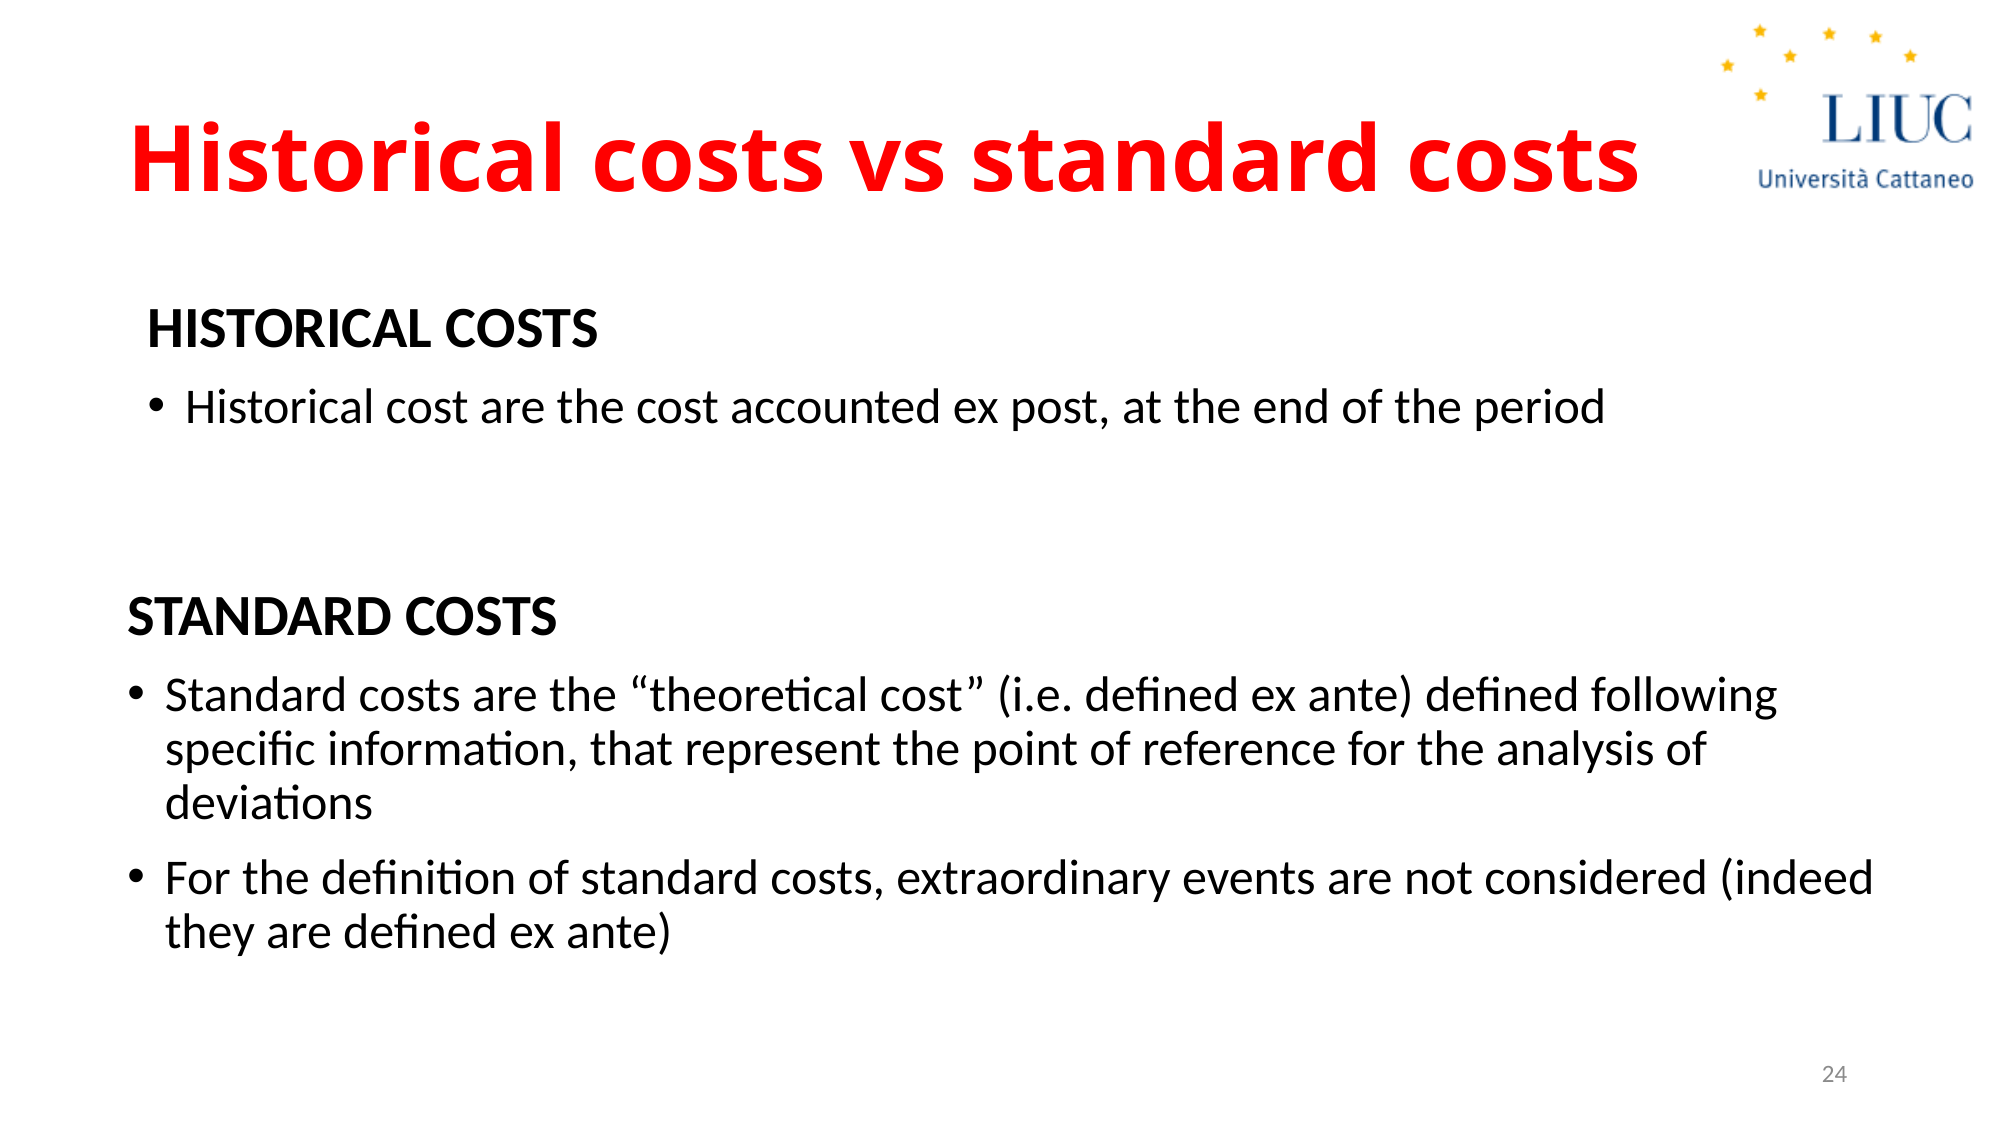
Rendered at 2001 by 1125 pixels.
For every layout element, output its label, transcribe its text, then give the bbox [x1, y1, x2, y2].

text_box STANDARD COSTS Standard costs are the “theoretical cost” (i.e. defined ex ante) defined following specific information, that represent the point of reference for the analysis of deviations For the definition of standard costs, extraordinary events are not considered (indeed they are defined ex ante) [112, 577, 1908, 974]
text_box HISTORICAL COSTS Historical cost are the cost accounted ex post, at the end of the period [132, 289, 1928, 598]
picture [1696, 0, 2000, 210]
title Historical costs vs standard costs [112, 53, 1838, 271]
slide_number 24 [1412, 1042, 1863, 1103]
